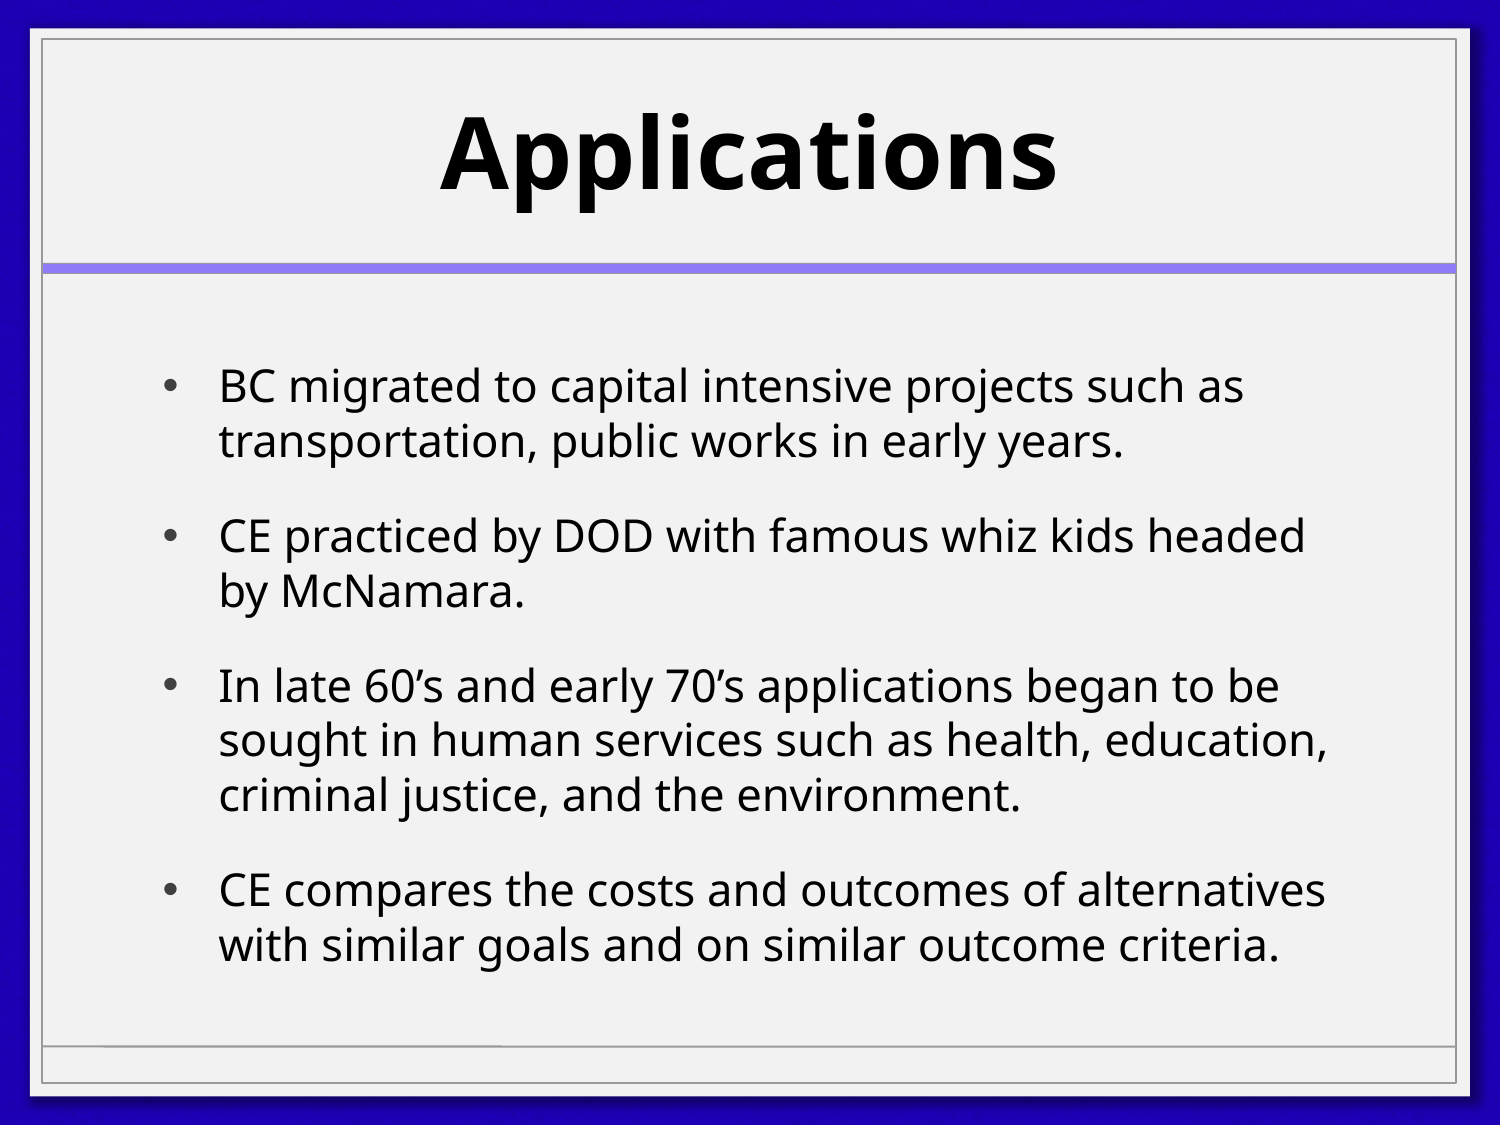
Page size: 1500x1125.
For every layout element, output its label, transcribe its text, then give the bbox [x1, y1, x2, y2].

list BC migrated to capital intensive projects such as transportation, public works in early years. CE practiced by DOD with famous whiz kids headed by McNamara. In late 60’s and early 70’s applications began to be sought in human services such as health, education, criminal justice, and the environment. CE compares the costs and outcomes of alternatives with similar goals and on similar outcome criteria. [147, 350, 1353, 995]
title Applications [147, 40, 1353, 260]
